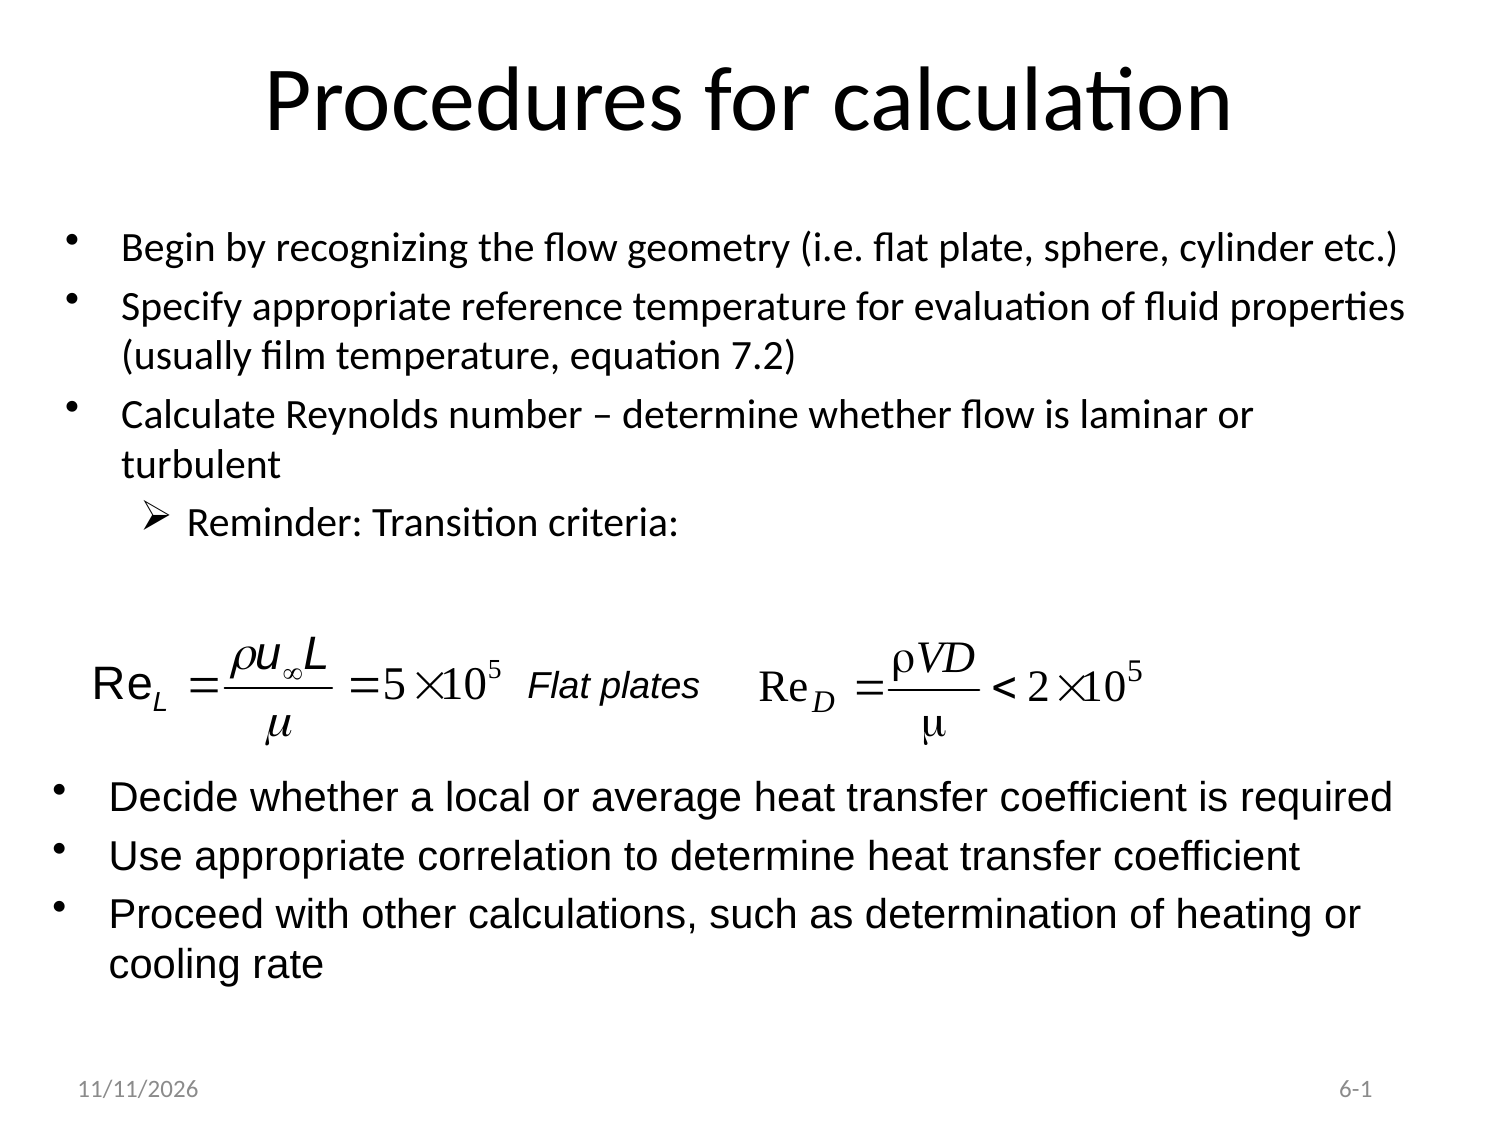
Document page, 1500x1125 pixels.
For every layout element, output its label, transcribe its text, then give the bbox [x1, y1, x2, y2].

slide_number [62, 1050, 488, 1125]
text_box Begin by recognizing the flow geometry (i.e. flat plate, sphere, cylinder etc.) Specify appropriate reference temperature for evaluation of fluid properties (usually film temperature, equation 7.2) Calculate Reynolds number – determine whether flow is laminar or turbulent Reminder: Transition criteria: [50, 212, 1438, 625]
text_box Flat plates [515, 654, 716, 714]
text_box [87, 624, 511, 755]
text_box Procedures for calculation [74, 24, 1425, 163]
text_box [749, 624, 1151, 756]
slide_number 6-1 [1074, 1050, 1388, 1125]
text_box Decide whether a local or average heat transfer coefficient is required Use appropriate correlation to determine heat transfer coefficient Proceed with other calculations, such as determination of heating or cooling rate [37, 762, 1425, 963]
